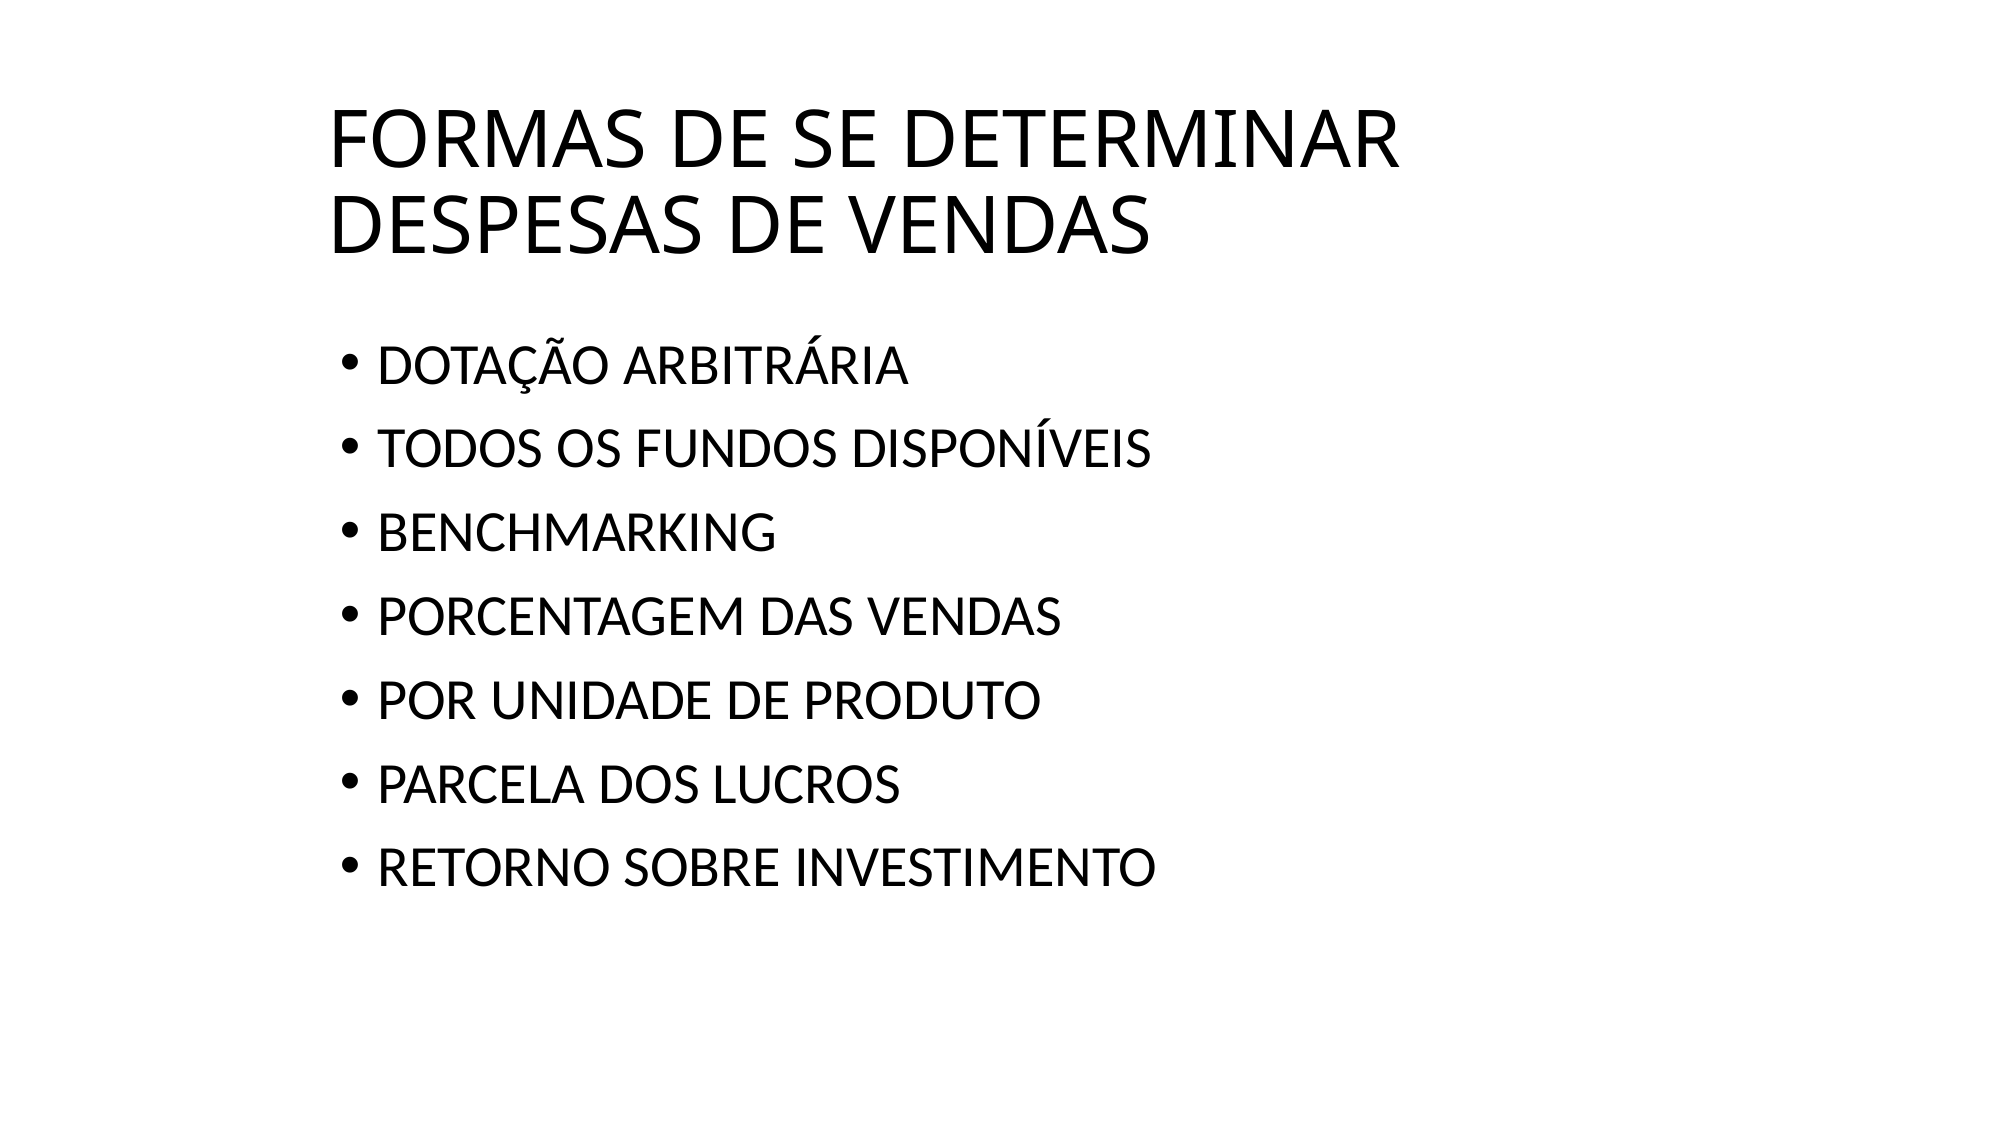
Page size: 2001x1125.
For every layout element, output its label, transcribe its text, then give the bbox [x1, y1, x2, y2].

title FORMAS DE SE DETERMINAR DESPESAS DE VENDAS [312, 91, 1721, 279]
list DOTAÇÃO ARBITRÁRIA TODOS OS FUNDOS DISPONÍVEIS BENCHMARKING PORCENTAGEM DAS VENDAS POR UNIDADE DE PRODUTO PARCELA DOS LUCROS RETORNO SOBRE INVESTIMENTO [324, 326, 1675, 1118]
